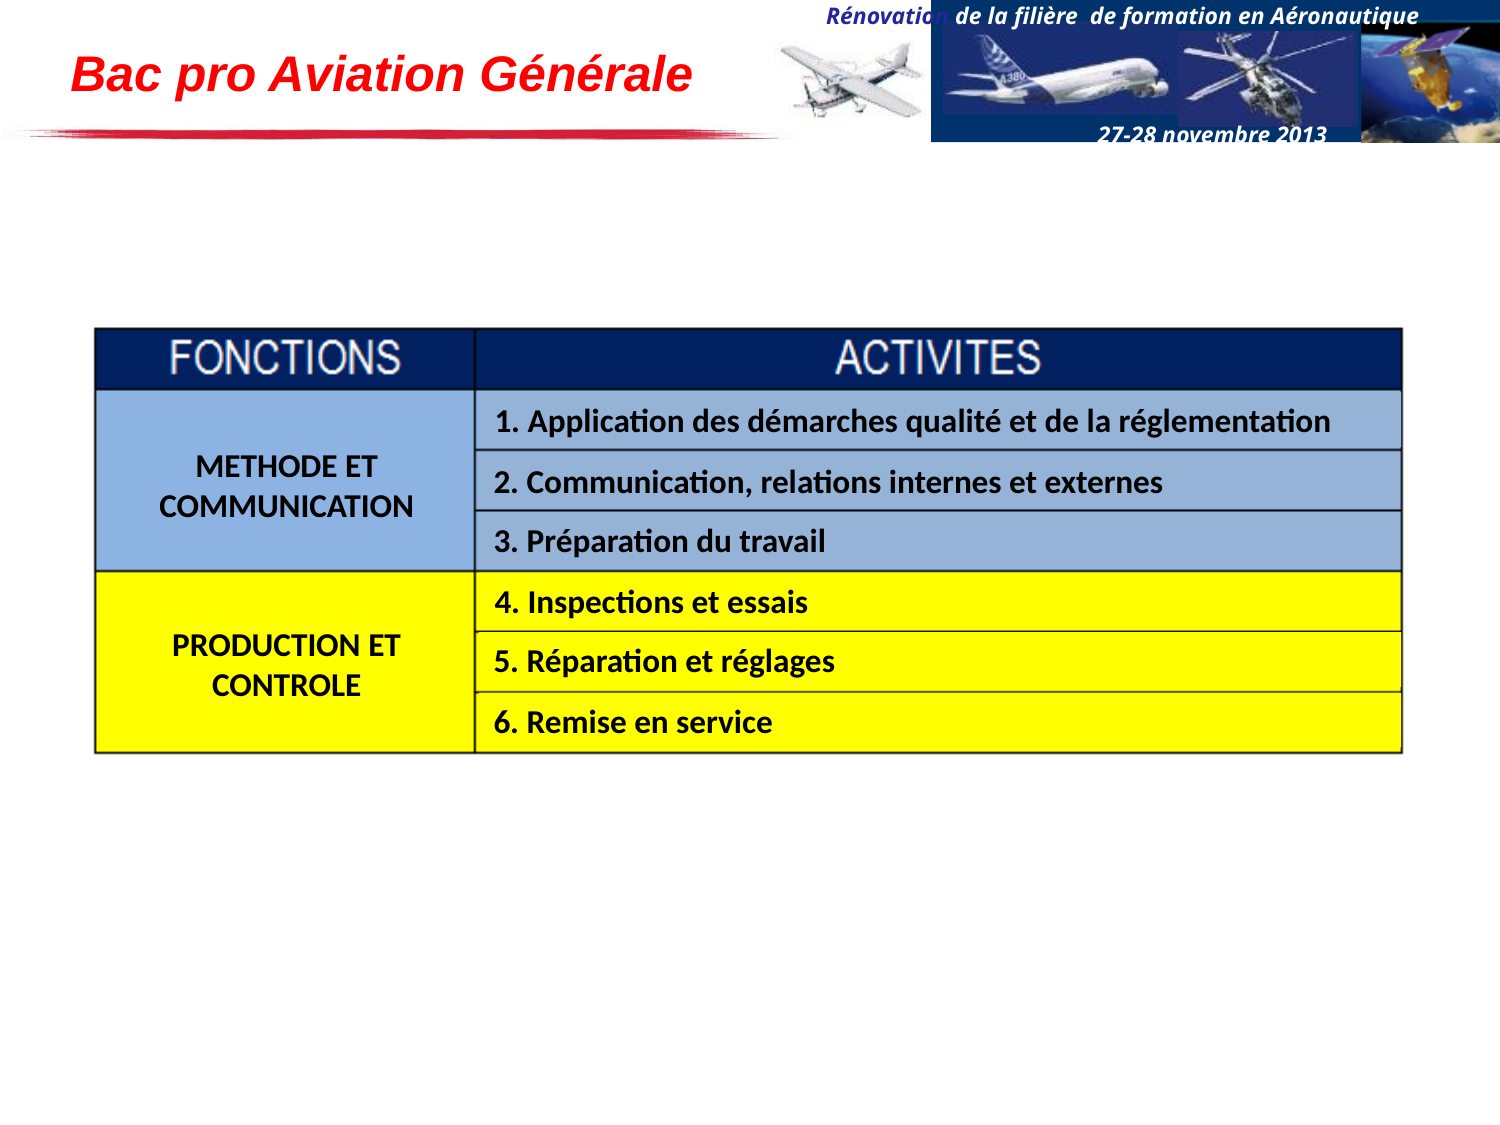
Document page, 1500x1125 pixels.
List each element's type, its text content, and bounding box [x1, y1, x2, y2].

picture [1361, 20, 1500, 143]
picture [2, 29, 928, 141]
picture [81, 317, 1416, 776]
text_box Bac pro Aviation Générale [55, 34, 709, 110]
picture [943, 21, 1358, 127]
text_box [107, 436, 466, 713]
